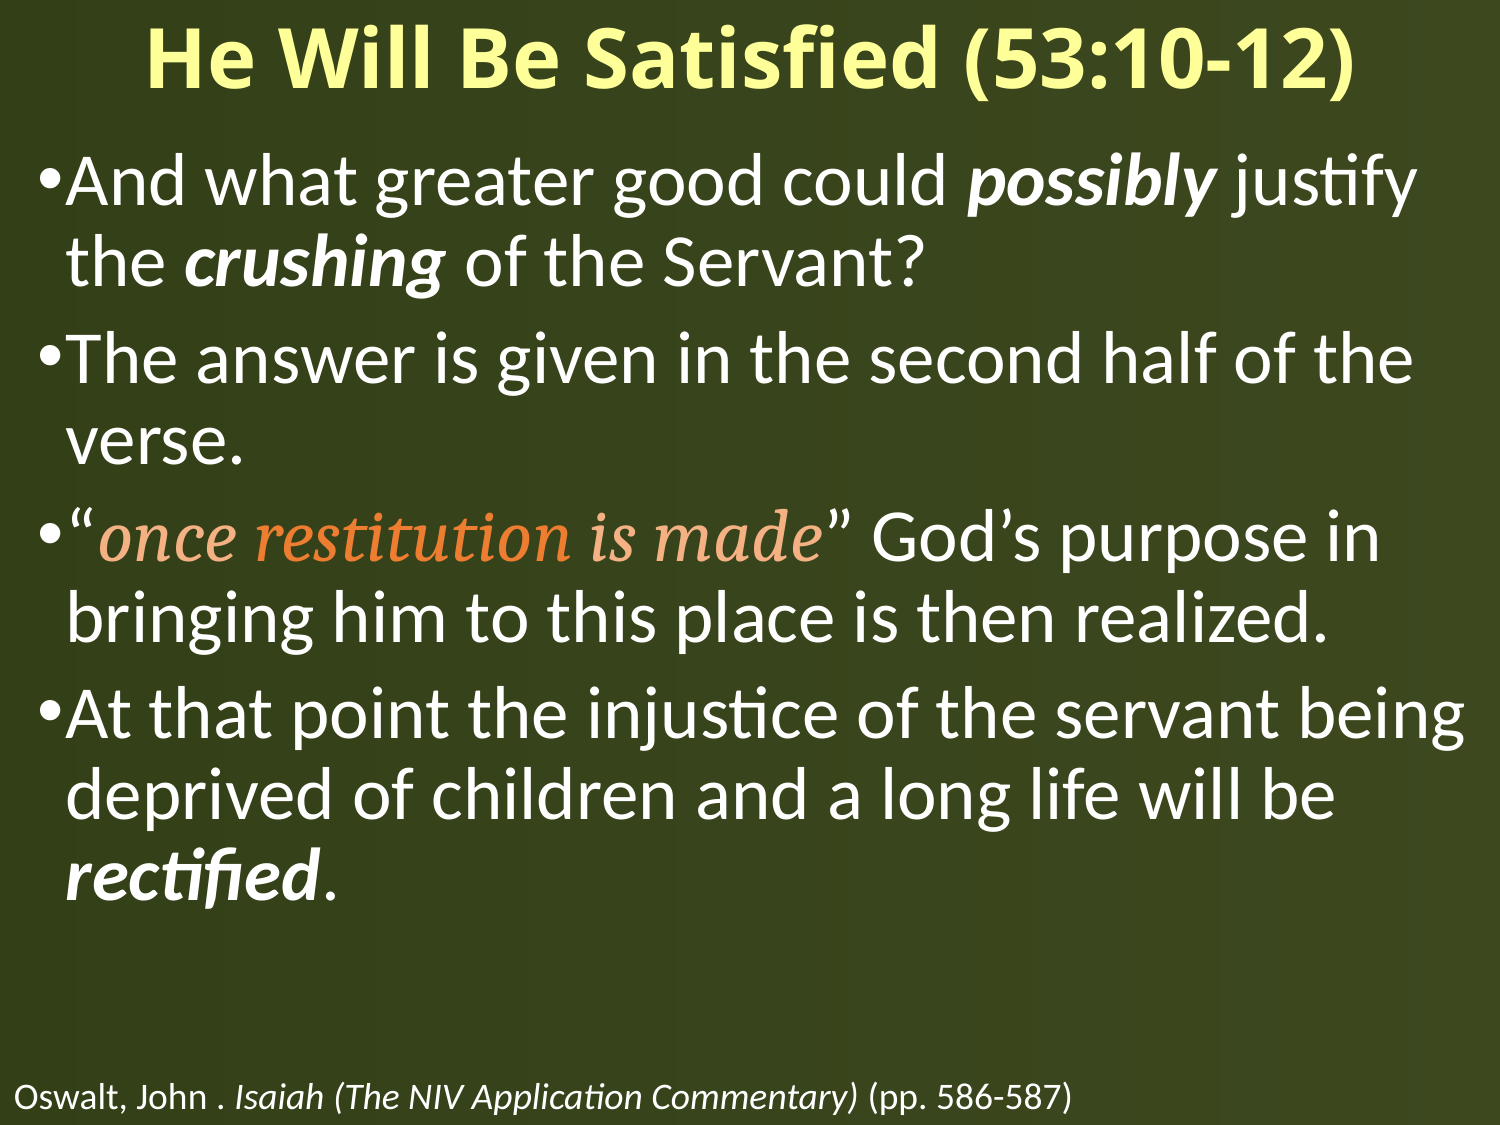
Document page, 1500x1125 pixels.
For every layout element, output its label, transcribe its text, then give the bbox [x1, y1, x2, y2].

list And what greater good could possibly justify the crushing of the Servant? The answer is given in the second half of the verse. “once restitution is made” God’s purpose in bringing him to this place is then realized. At that point the injustice of the servant being deprived of children and a long life will be rectified. [22, 133, 1494, 1064]
title He Will Be Satisfied (53:10-12) [0, 0, 1500, 125]
text_box Oswalt, John . Isaiah (The NIV Application Commentary) (pp. 586-587) [0, 1064, 1500, 1125]
